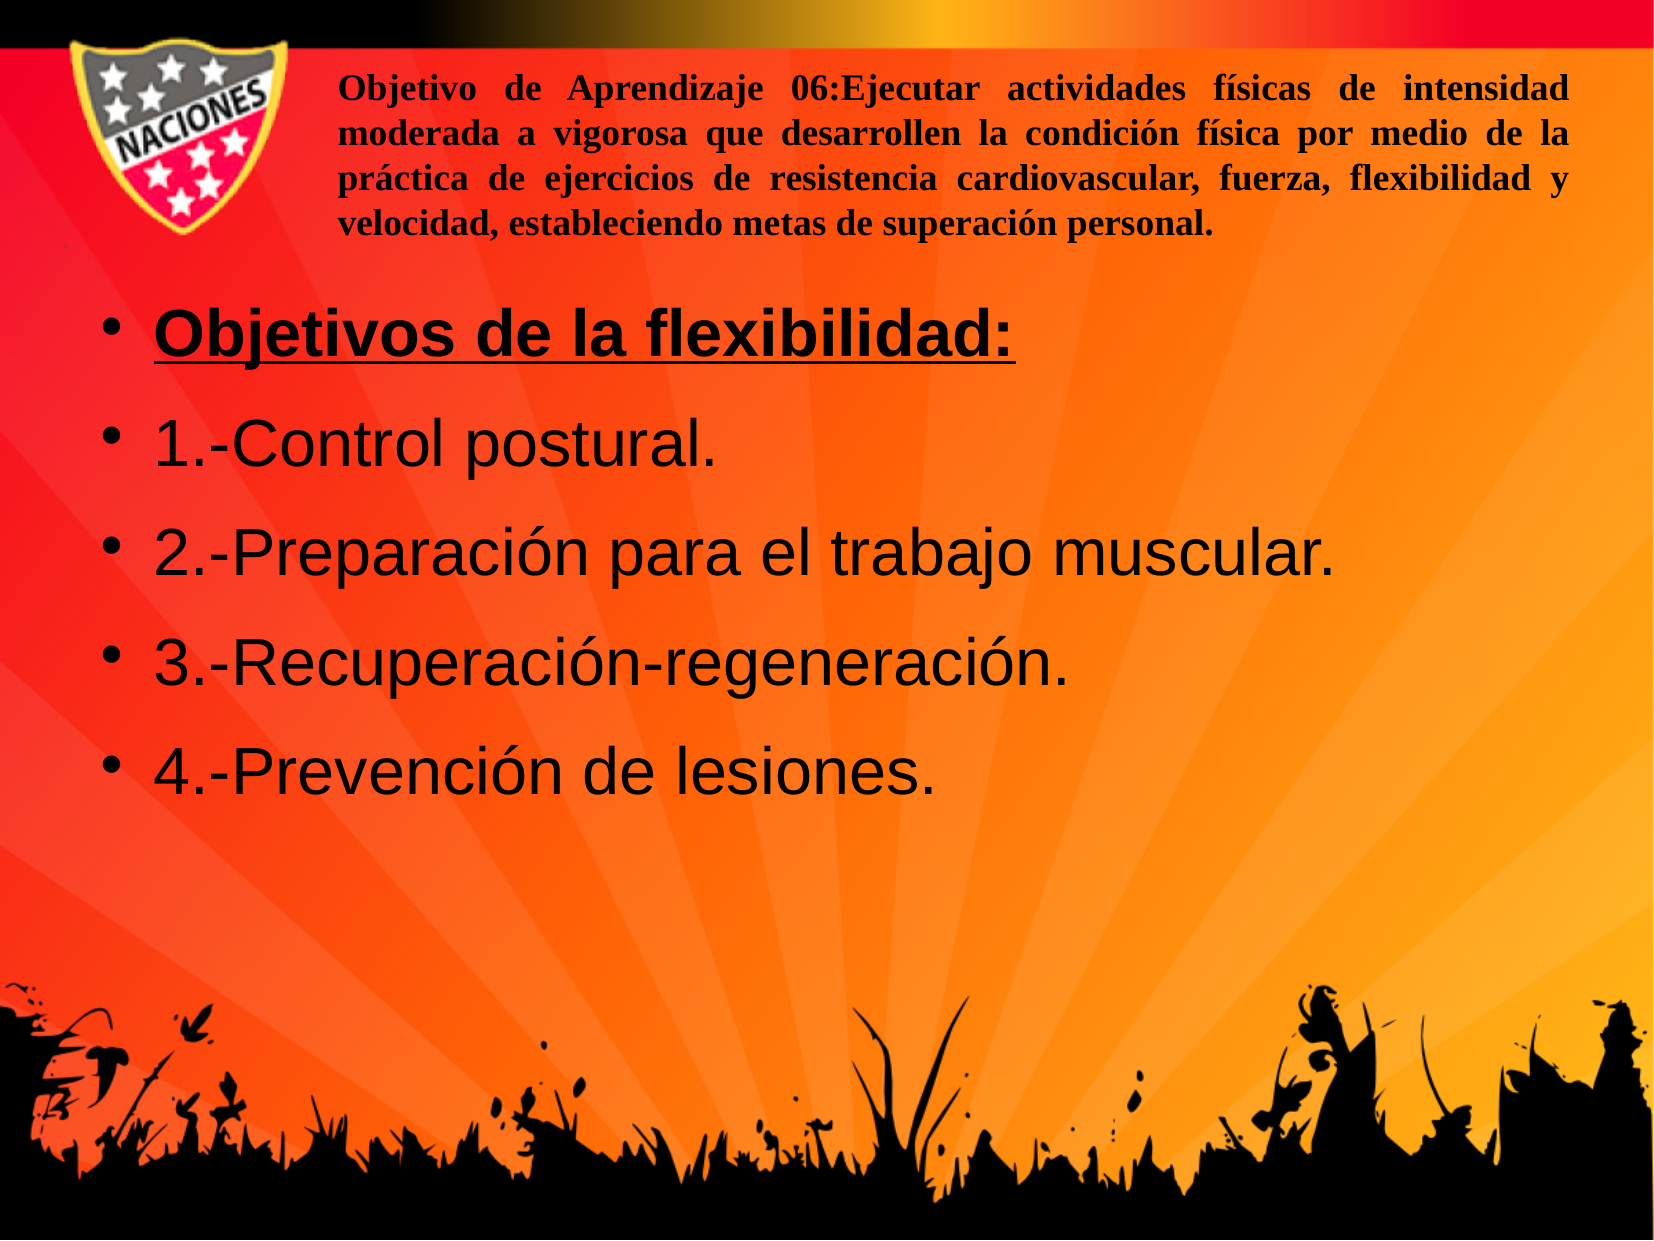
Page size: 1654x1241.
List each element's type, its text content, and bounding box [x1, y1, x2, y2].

text_box Objetivo de Aprendizaje 06:Ejecutar actividades físicas de intensidad moderada a vigorosa que desarrollen la condición física por medio de la práctica de ejercicios de resistencia cardiovascular, fuerza, flexibilidad y velocidad, estableciendo metas de superación personal. [337, 49, 1571, 257]
text_box Objetivos de la flexibilidad: 1.-Control postural. 2.-Preparación para el trabajo muscular. 3.-Recuperación-regeneración. 4.-Prevención de lesiones. [82, 290, 1571, 1138]
picture [0, 0, 1654, 1240]
